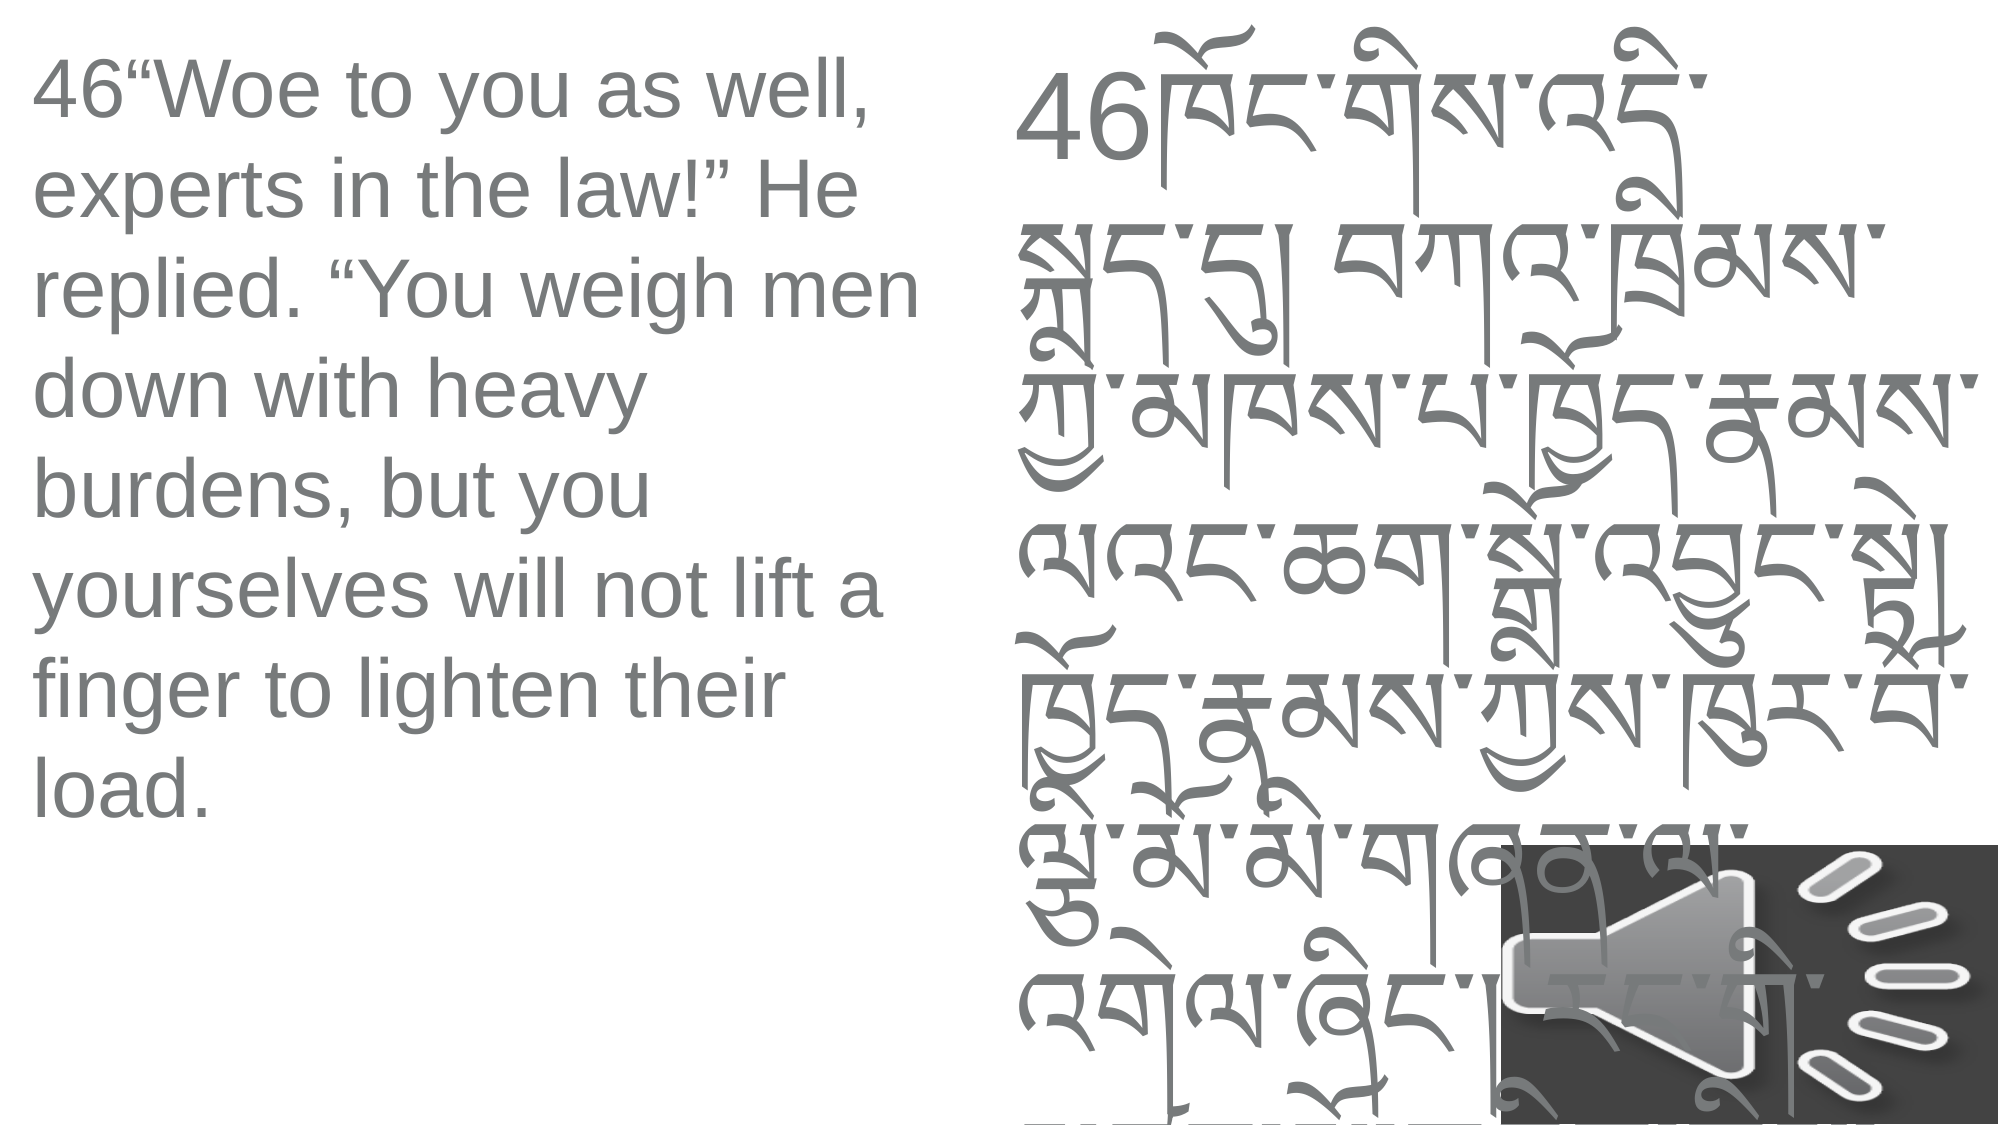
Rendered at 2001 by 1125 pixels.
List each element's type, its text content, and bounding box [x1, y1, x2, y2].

picture [1500, 843, 2000, 1125]
text_box 46ཁོང་གིས་འདི་སྐད༌དུ། བཀའ་ཁྲིམས་ཀྱི་མཁས་པ་ཁྱོད་རྣམས་ལའང་ཆག་སྒོ་འབྱུང༌སྟེ། ཁྱོད་རྣམས་ཀྱིས་ཁུར་བོ་ལྕི་མོ་མི་གཞན་ལ་འགེལ༌ཞིང༌། རང་གི་མཛུབ་མོ་གཅིག་གིས་ཀྱང་ཁུར་བོ་དེ་ལ་རེག་པར་མི་བྱ་བའི་ཕྱིར༌རོ།། [999, 27, 2000, 1104]
text_box 46“Woe to you as well, experts in the law!” He replied. “You weigh men down with heavy burdens, but you yourselves will not lift a finger to lighten their load. [18, 27, 973, 1104]
